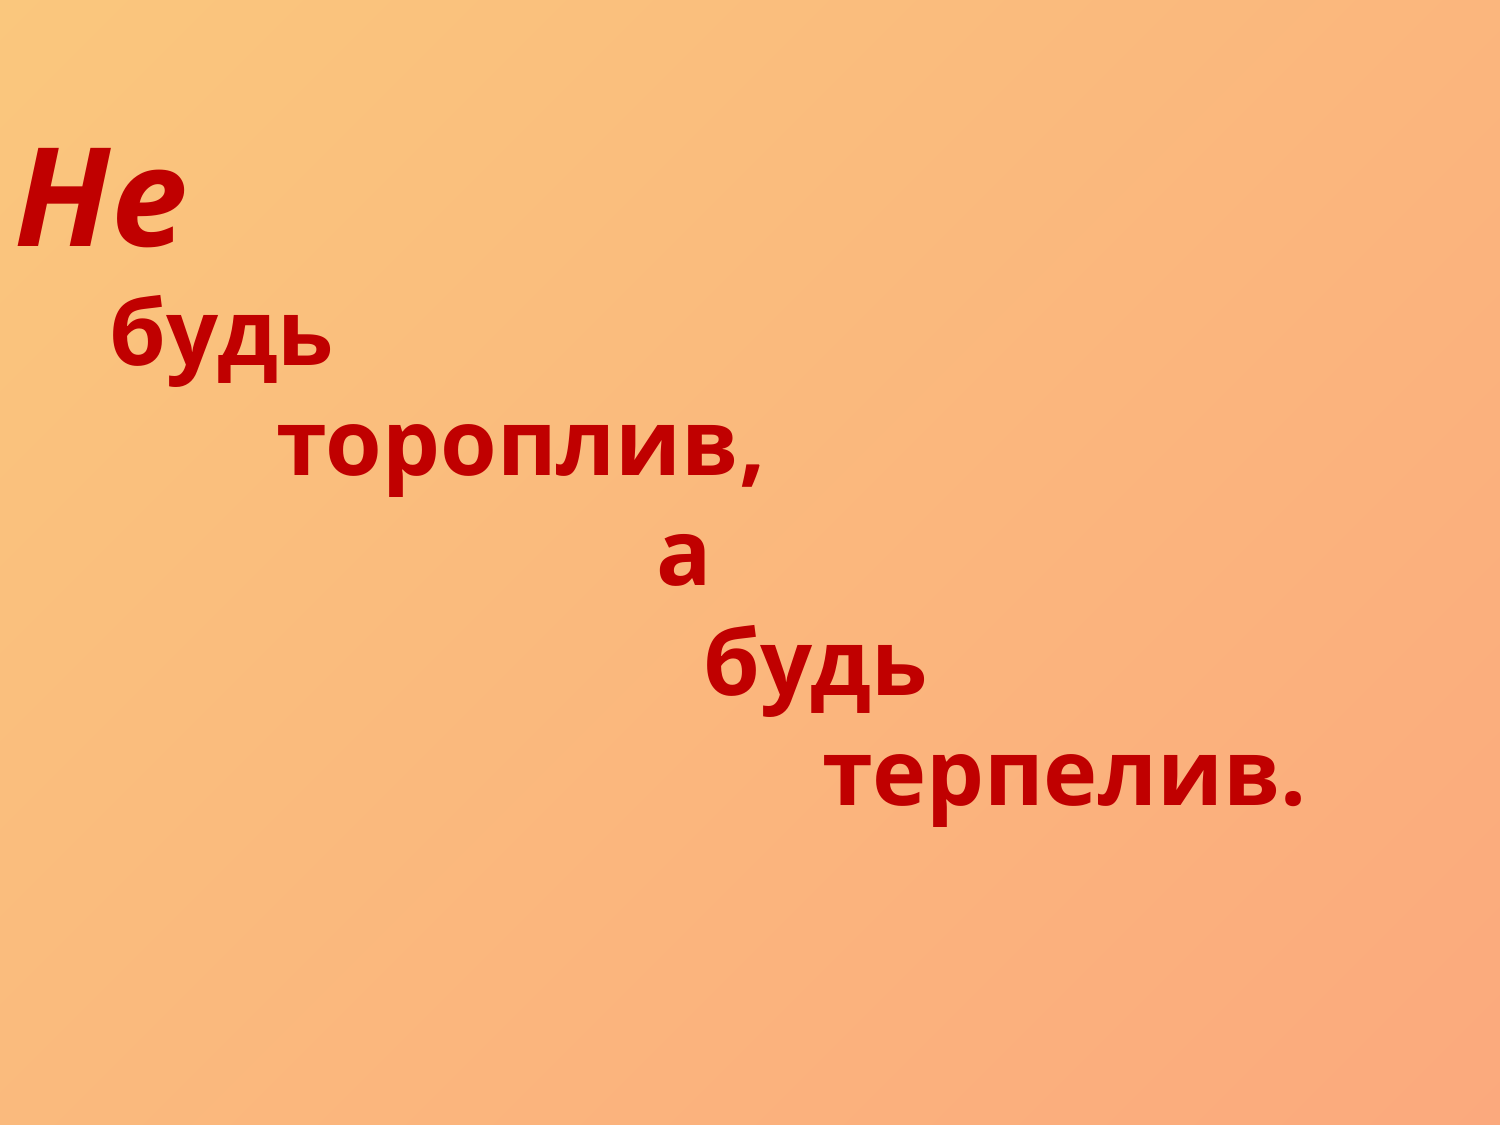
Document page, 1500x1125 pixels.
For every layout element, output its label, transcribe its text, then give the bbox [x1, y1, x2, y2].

text_box Не будь тороплив, а будь терпелив. [0, 101, 1500, 952]
